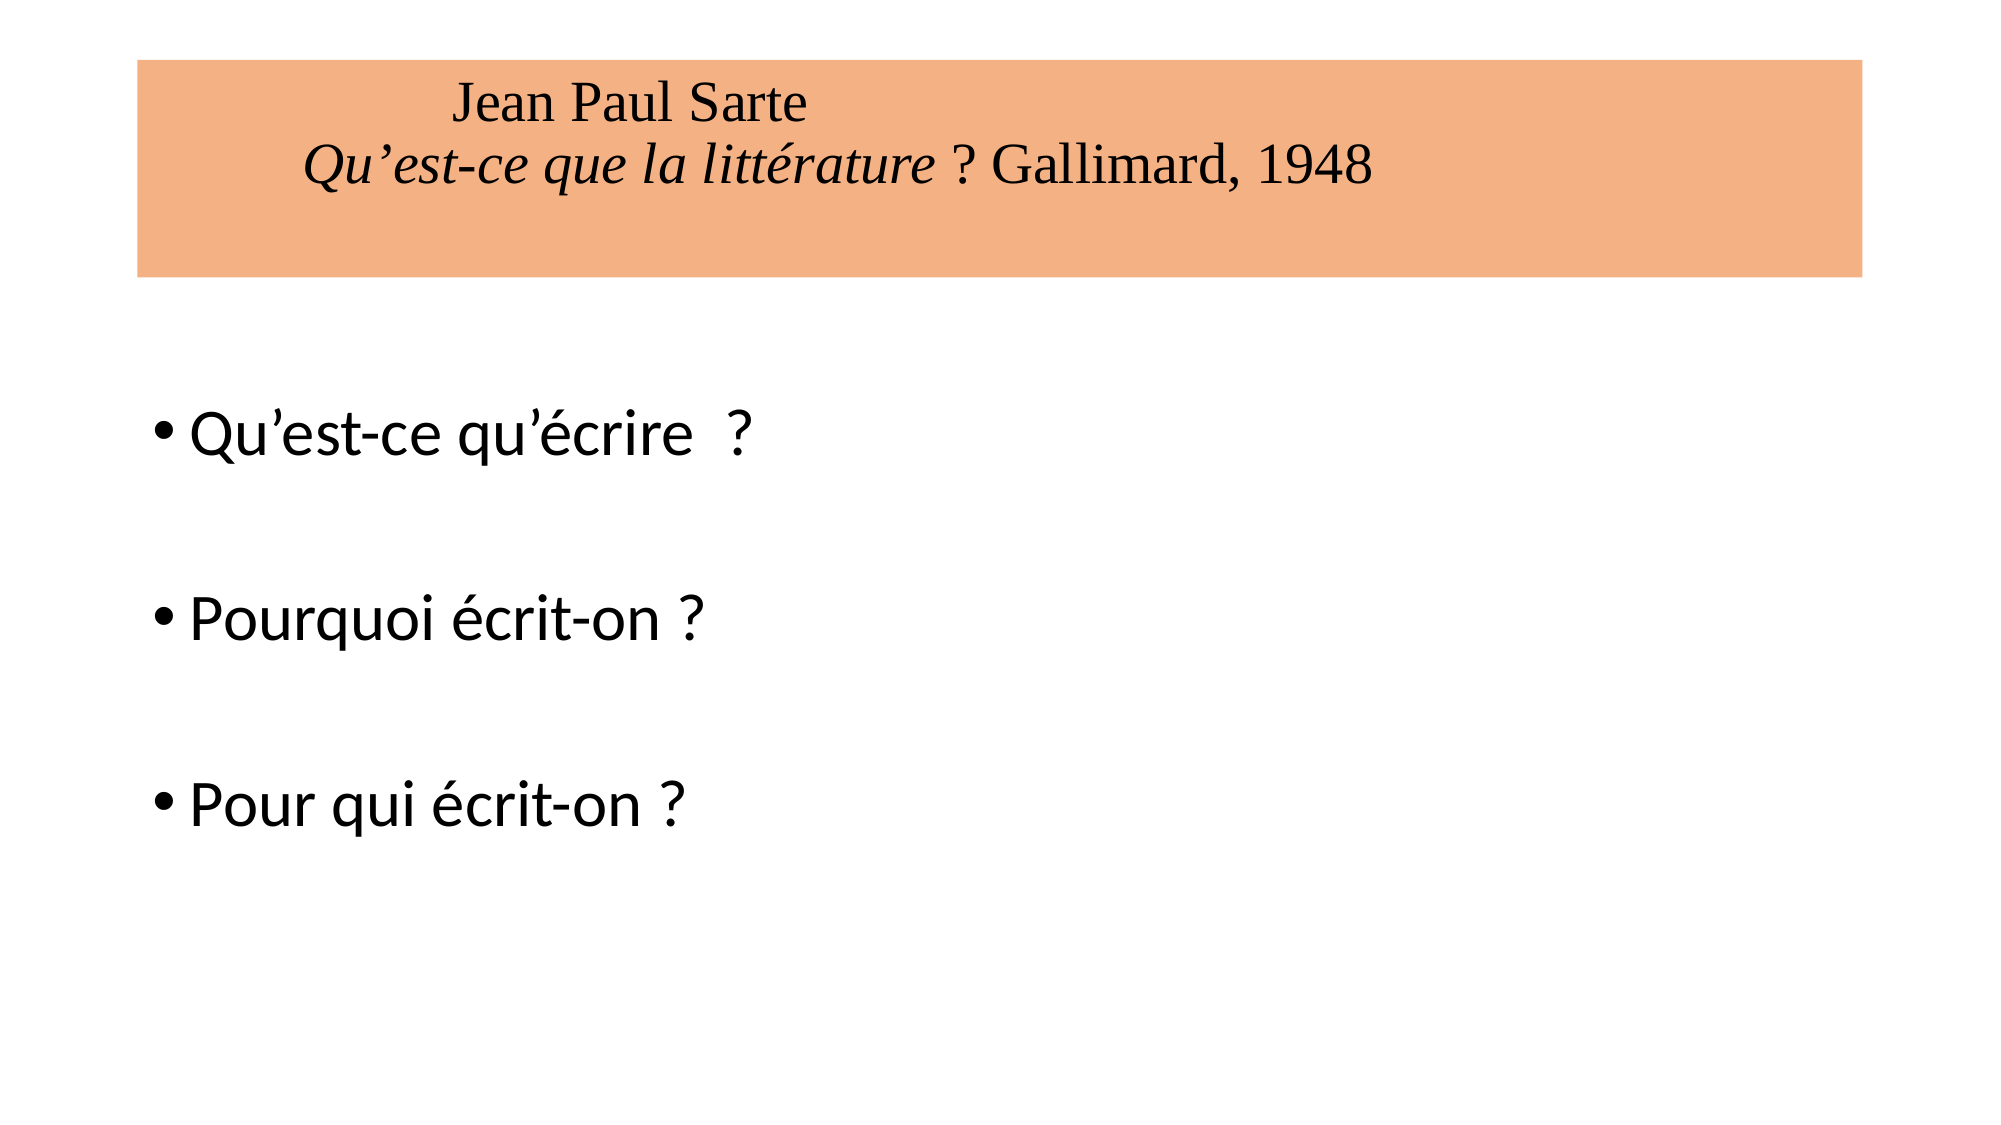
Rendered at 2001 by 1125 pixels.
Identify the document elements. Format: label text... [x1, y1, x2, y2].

list Qu’est-ce qu’écrire ? Pourquoi écrit-on ? Pour qui écrit-on ? [137, 299, 1863, 1014]
title Jean Paul Sarte Qu’est-ce que la littérature ? Gallimard, 1948 [137, 59, 1863, 278]
